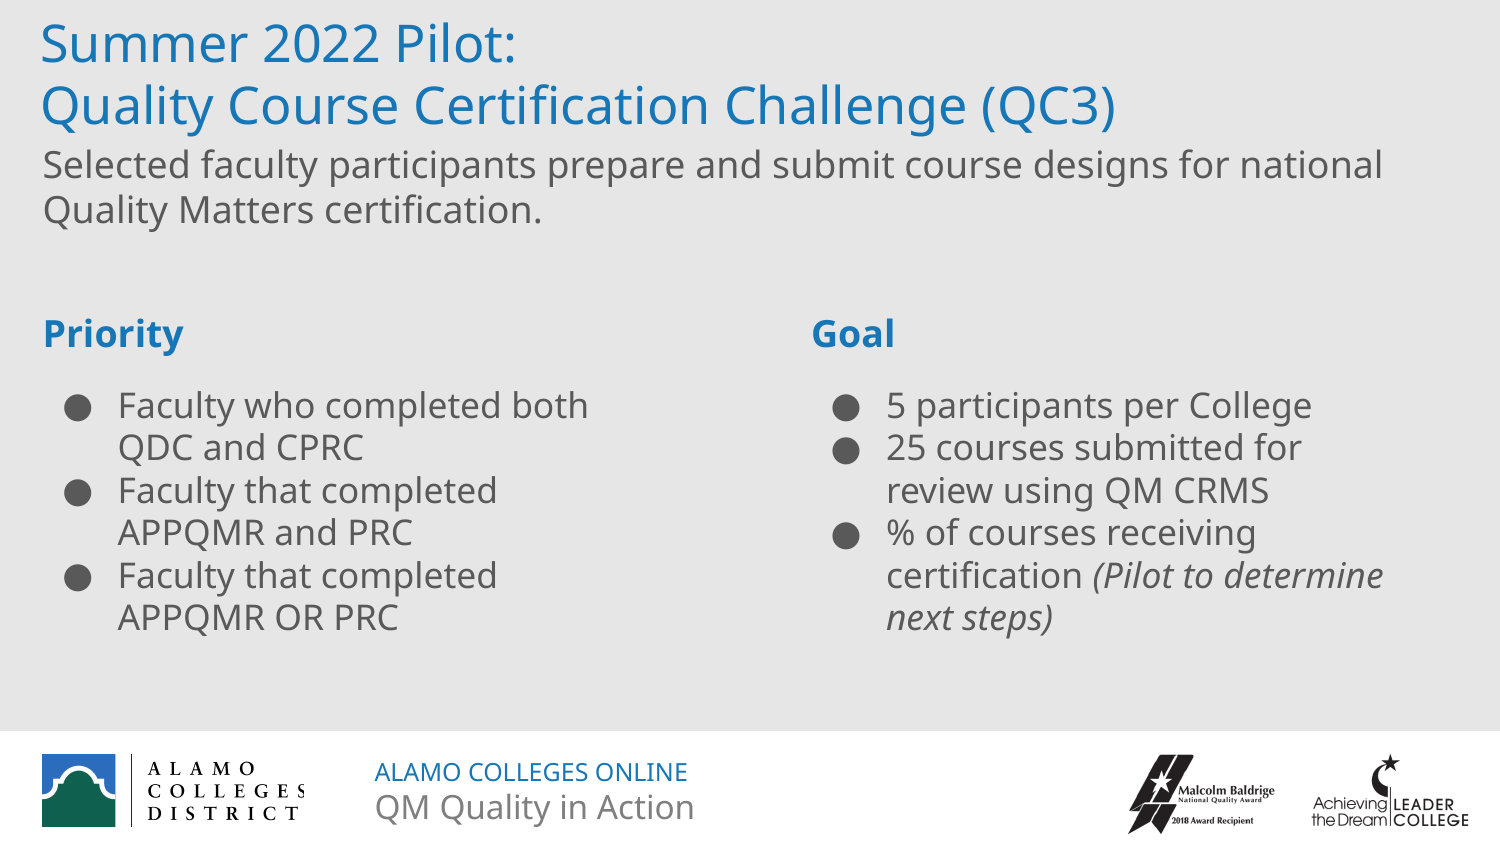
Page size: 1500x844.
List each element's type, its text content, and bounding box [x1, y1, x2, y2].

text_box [42, 742, 1489, 841]
text_box Faculty who completed both QDC and CPRC Faculty that completed APPQMR and PRC Faculty that completed APPQMR OR PRC [27, 375, 642, 700]
text_box Priority [27, 302, 642, 364]
text_box Goal [795, 302, 1411, 364]
text_box Selected faculty participants prepare and submit course designs for national Quality Matters certification. [27, 133, 1468, 246]
text_box 5 participants per College 25 courses submitted for review using QM CRMS % of courses receiving certification (Pilot to determine next steps) [795, 375, 1411, 700]
text_box Summer 2022 Pilot: Quality Course Certification Challenge (QC3) [25, 41, 1383, 166]
